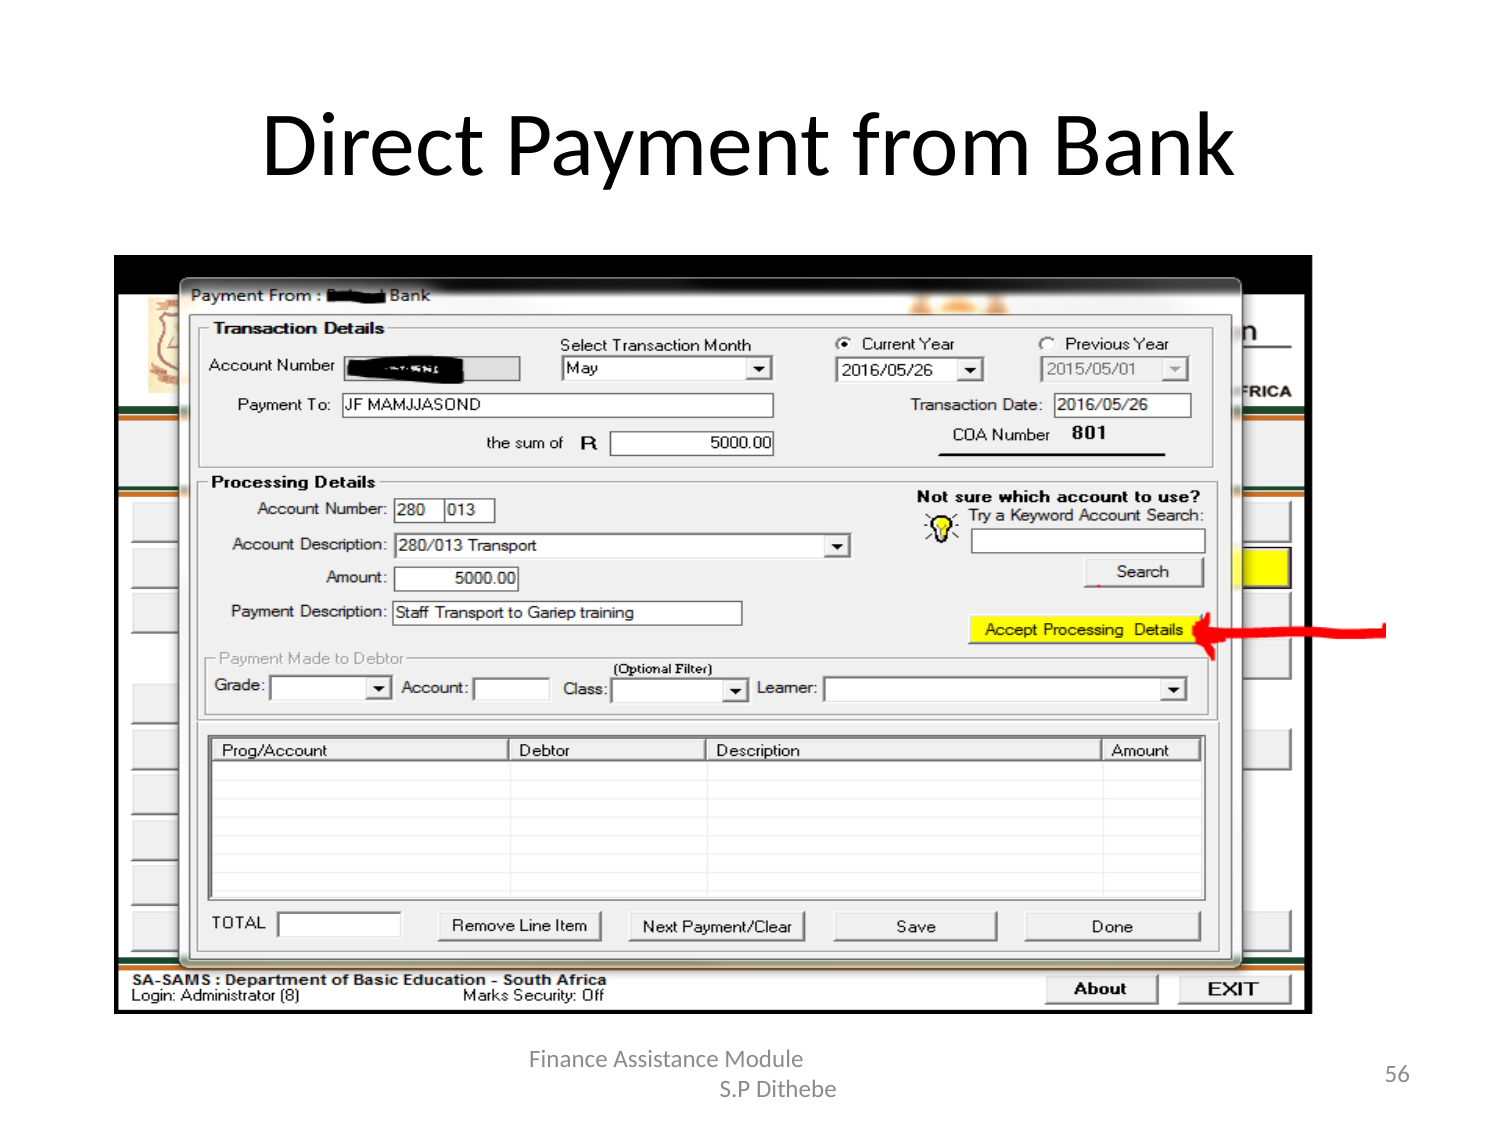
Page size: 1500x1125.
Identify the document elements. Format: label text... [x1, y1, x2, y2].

footer Finance Assistance Module S.P Dithebe [512, 1042, 988, 1103]
slide_number 56 [1074, 1042, 1425, 1103]
title Direct Payment from Bank [75, 45, 1425, 233]
picture [114, 255, 1386, 1014]
